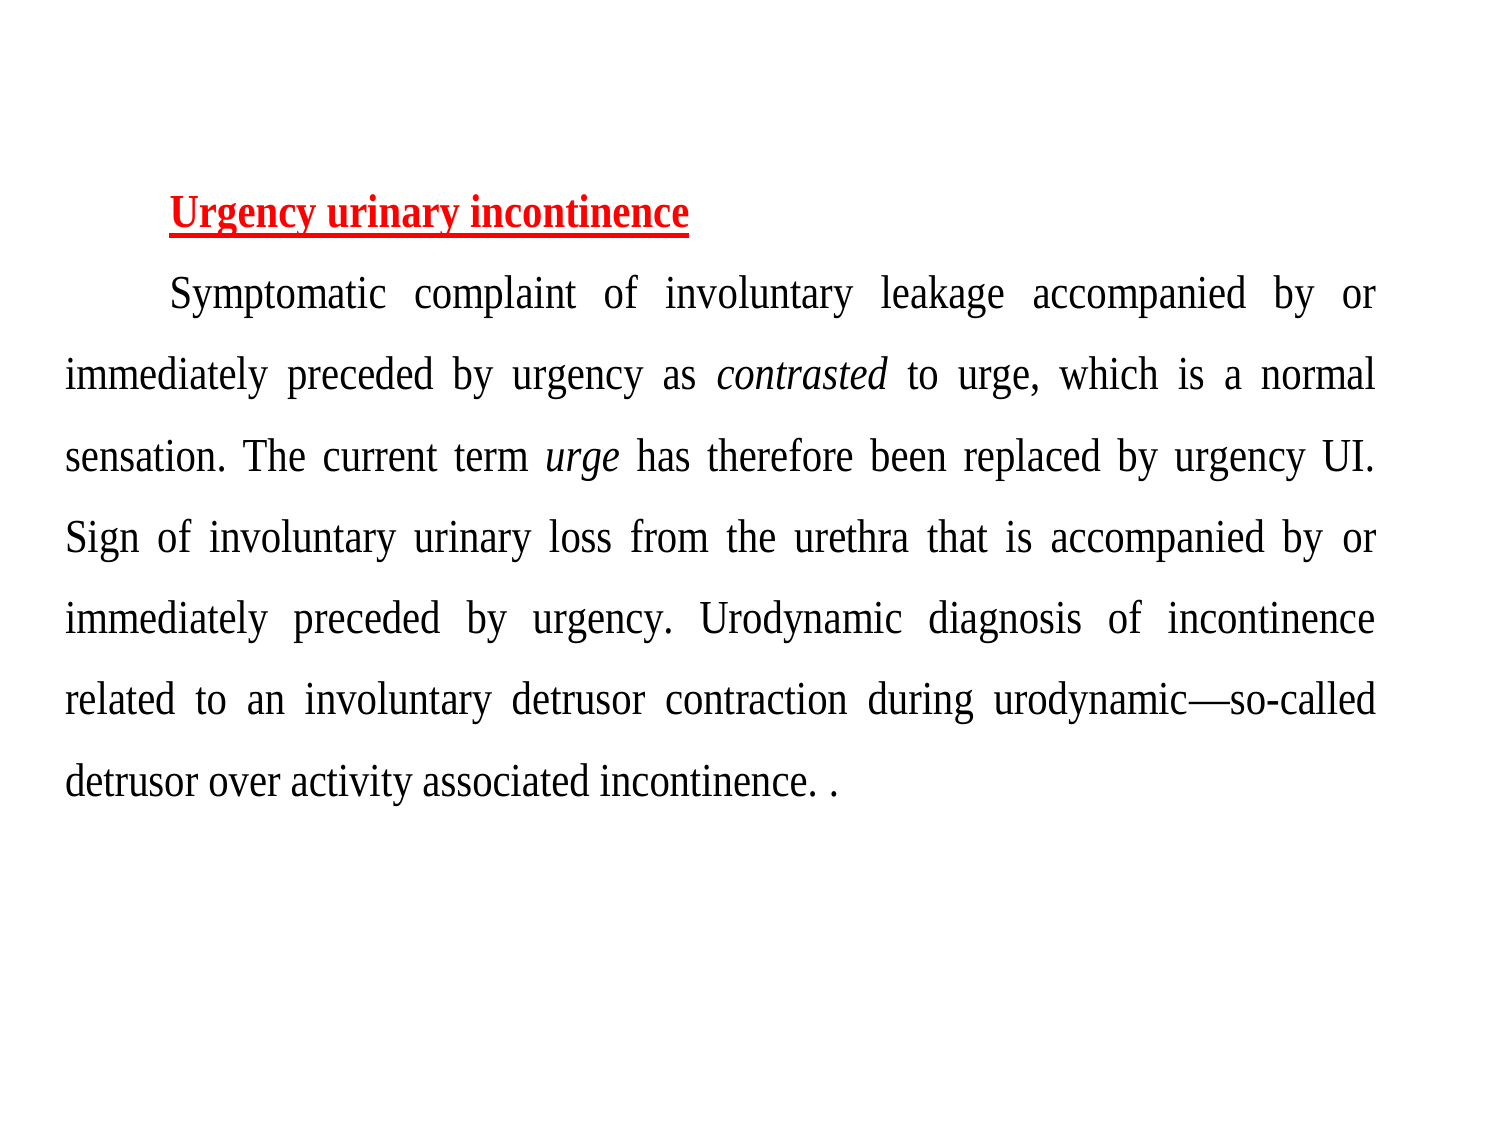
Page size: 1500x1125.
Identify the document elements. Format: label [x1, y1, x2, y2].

picture [64, 184, 1377, 918]
